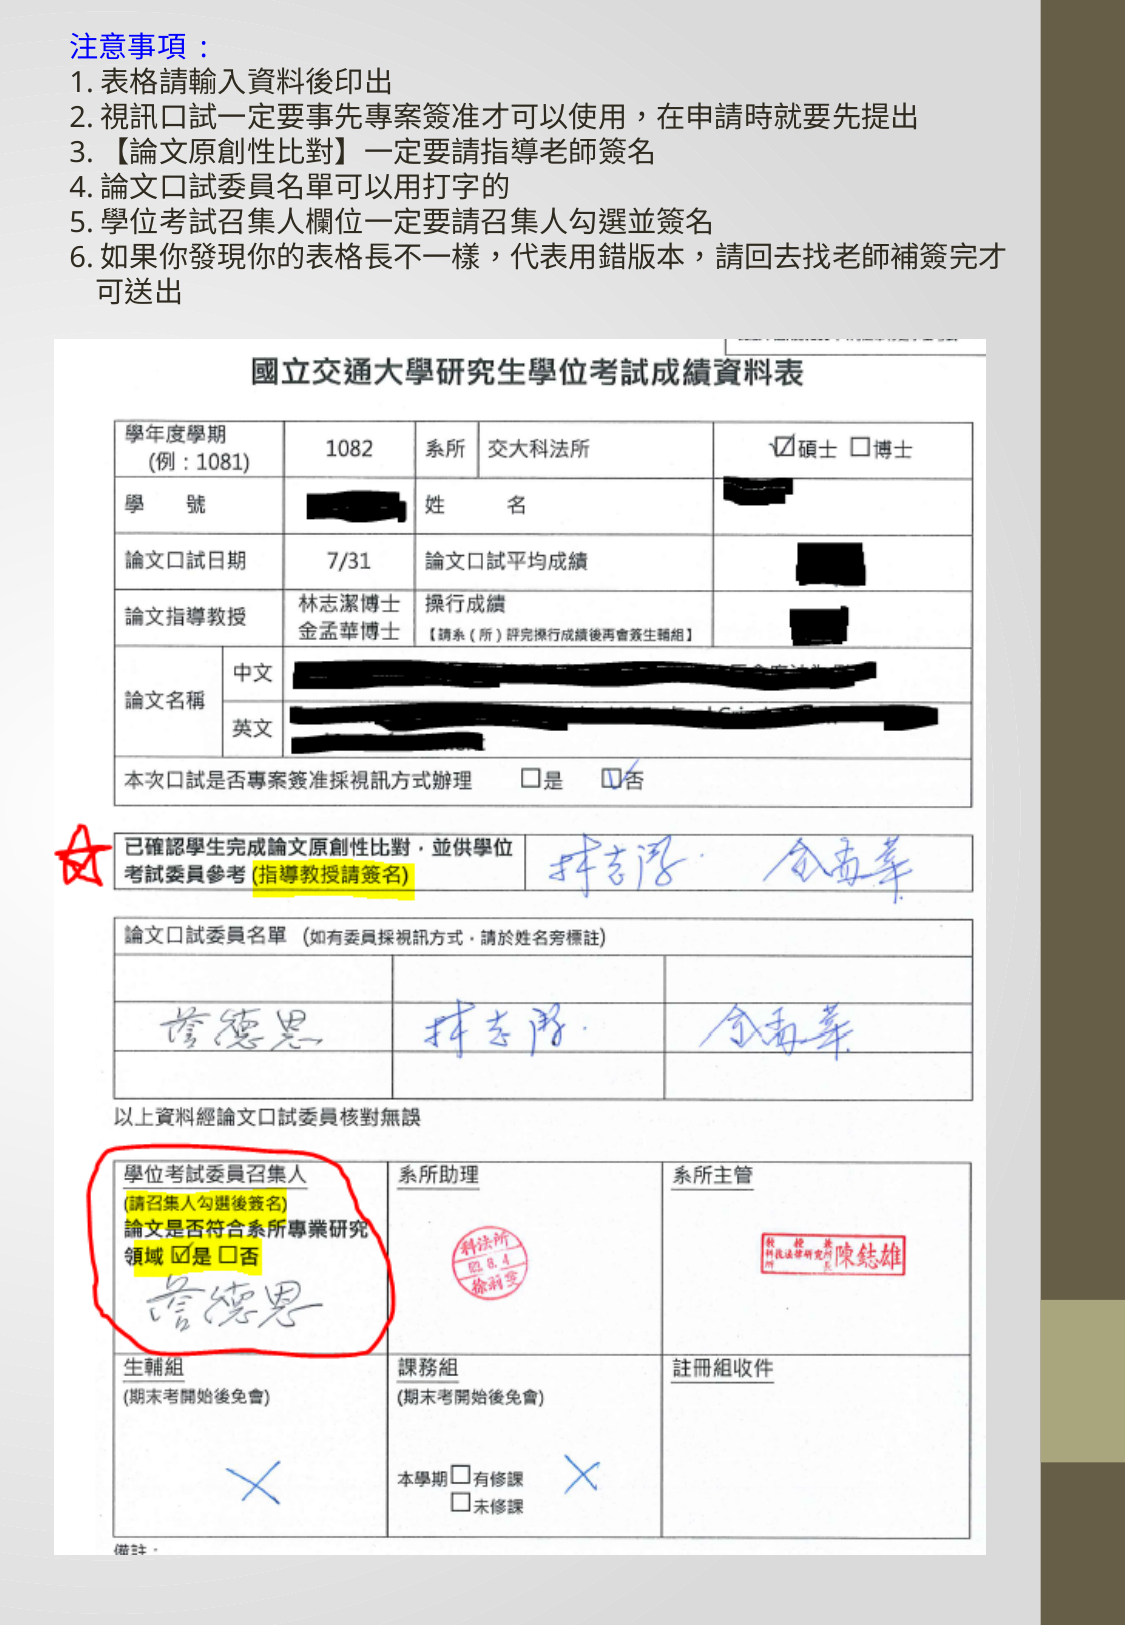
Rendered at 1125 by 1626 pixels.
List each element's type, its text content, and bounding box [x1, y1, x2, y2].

picture [54, 339, 987, 1556]
text_box 注意事項 : 1.表格請輸入資料後印出 2.視訊口試一定要事先專案簽准才可以使用，在申請時就要先提出 3.【論文原創性比對】一定要請指導老師簽名 4.論文口試委員名單可以用打字的 5.學位考試召集人欄位一定要請召集人勾選並簽名 6.如果你發現你的表格長不一樣，代表用錯版本，請回去找老師補簽完才 可送出 [54, 21, 1024, 421]
